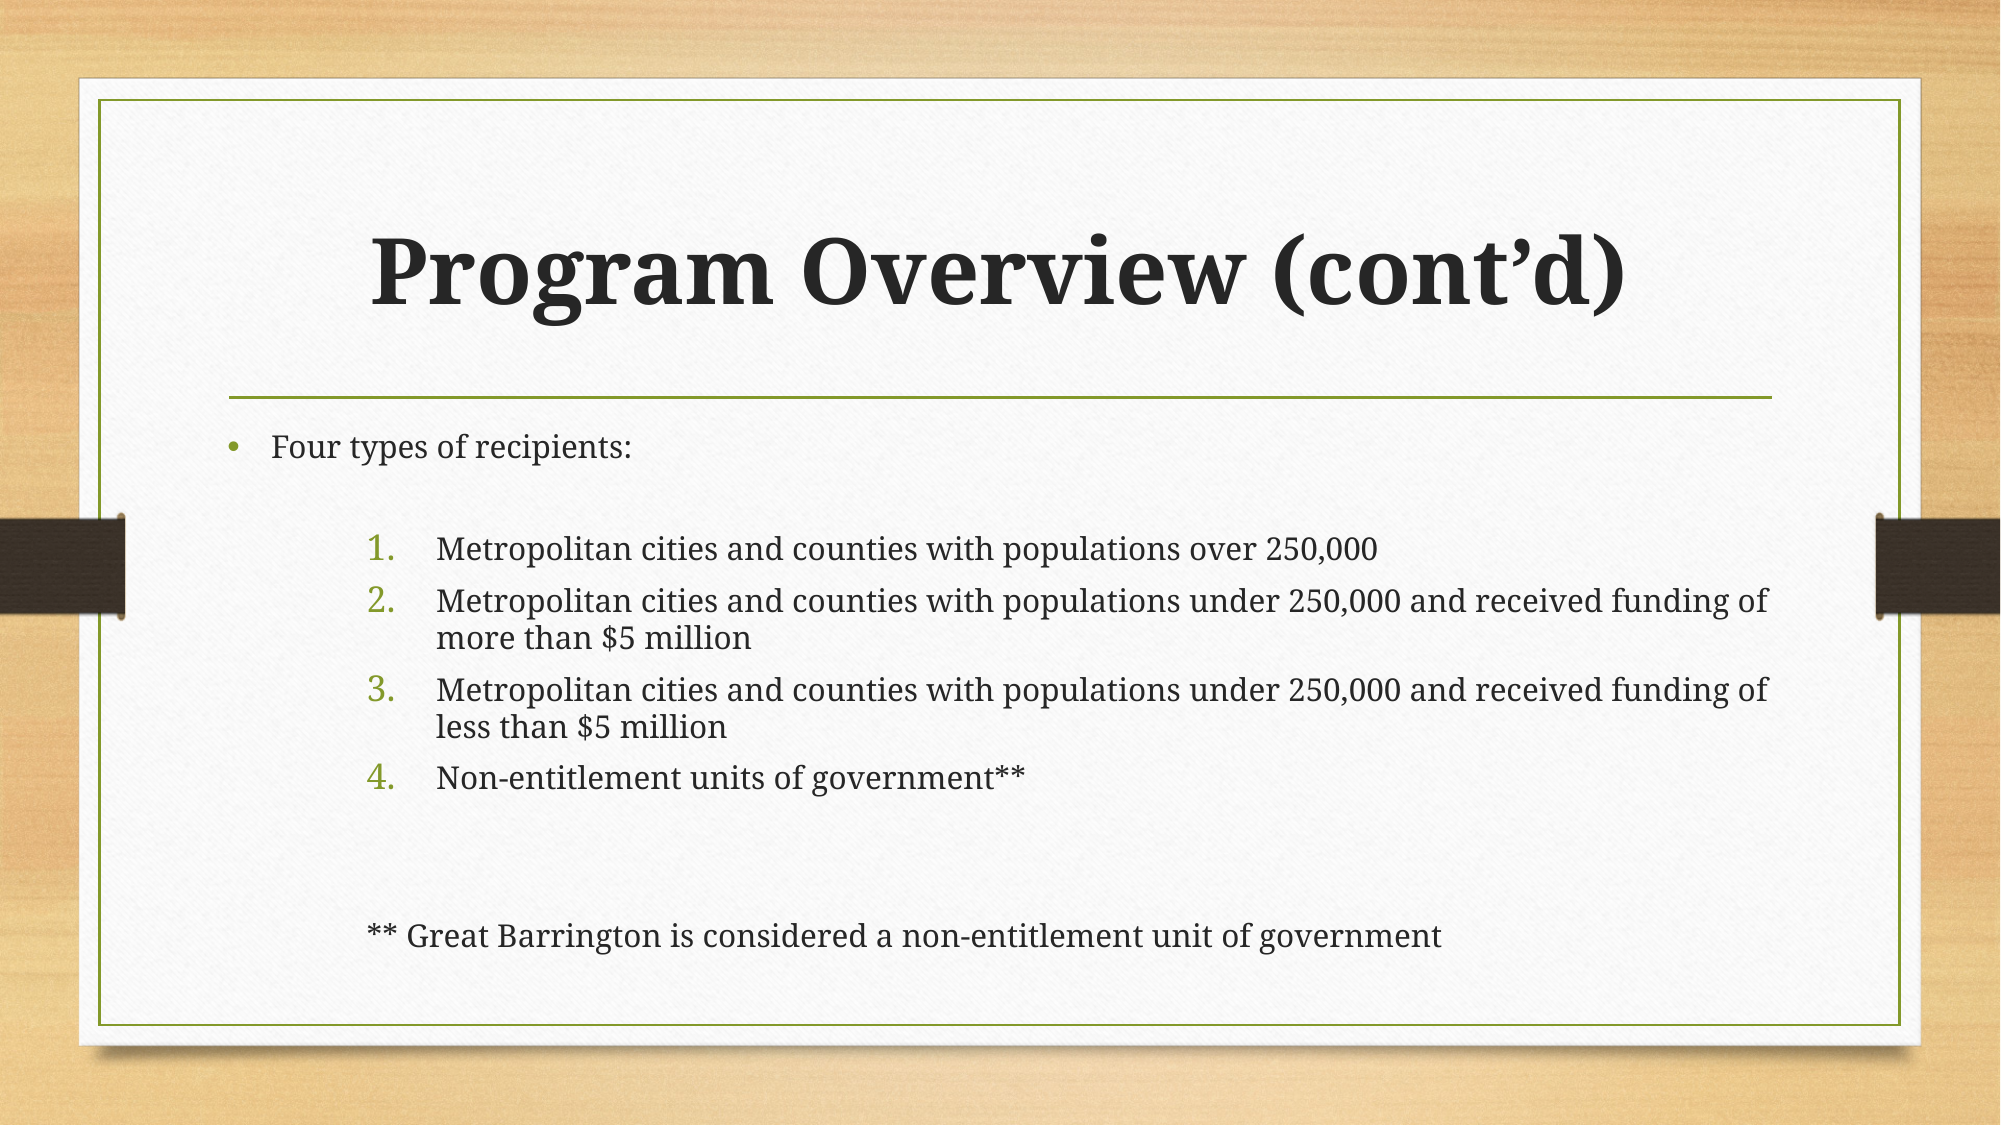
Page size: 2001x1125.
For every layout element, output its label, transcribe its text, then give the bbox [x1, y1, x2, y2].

list Four types of recipients: Metropolitan cities and counties with populations over 250,000 Metropolitan cities and counties with populations under 250,000 and received funding of more than $5 million Metropolitan cities and counties with populations under 250,000 and received funding of less than $5 million Non-entitlement units of government** ** Great Barrington is considered a non-entitlement unit of government [212, 419, 1788, 964]
title Program Overview (cont’d) [212, 161, 1788, 375]
picture [0, 0, 2001, 1125]
